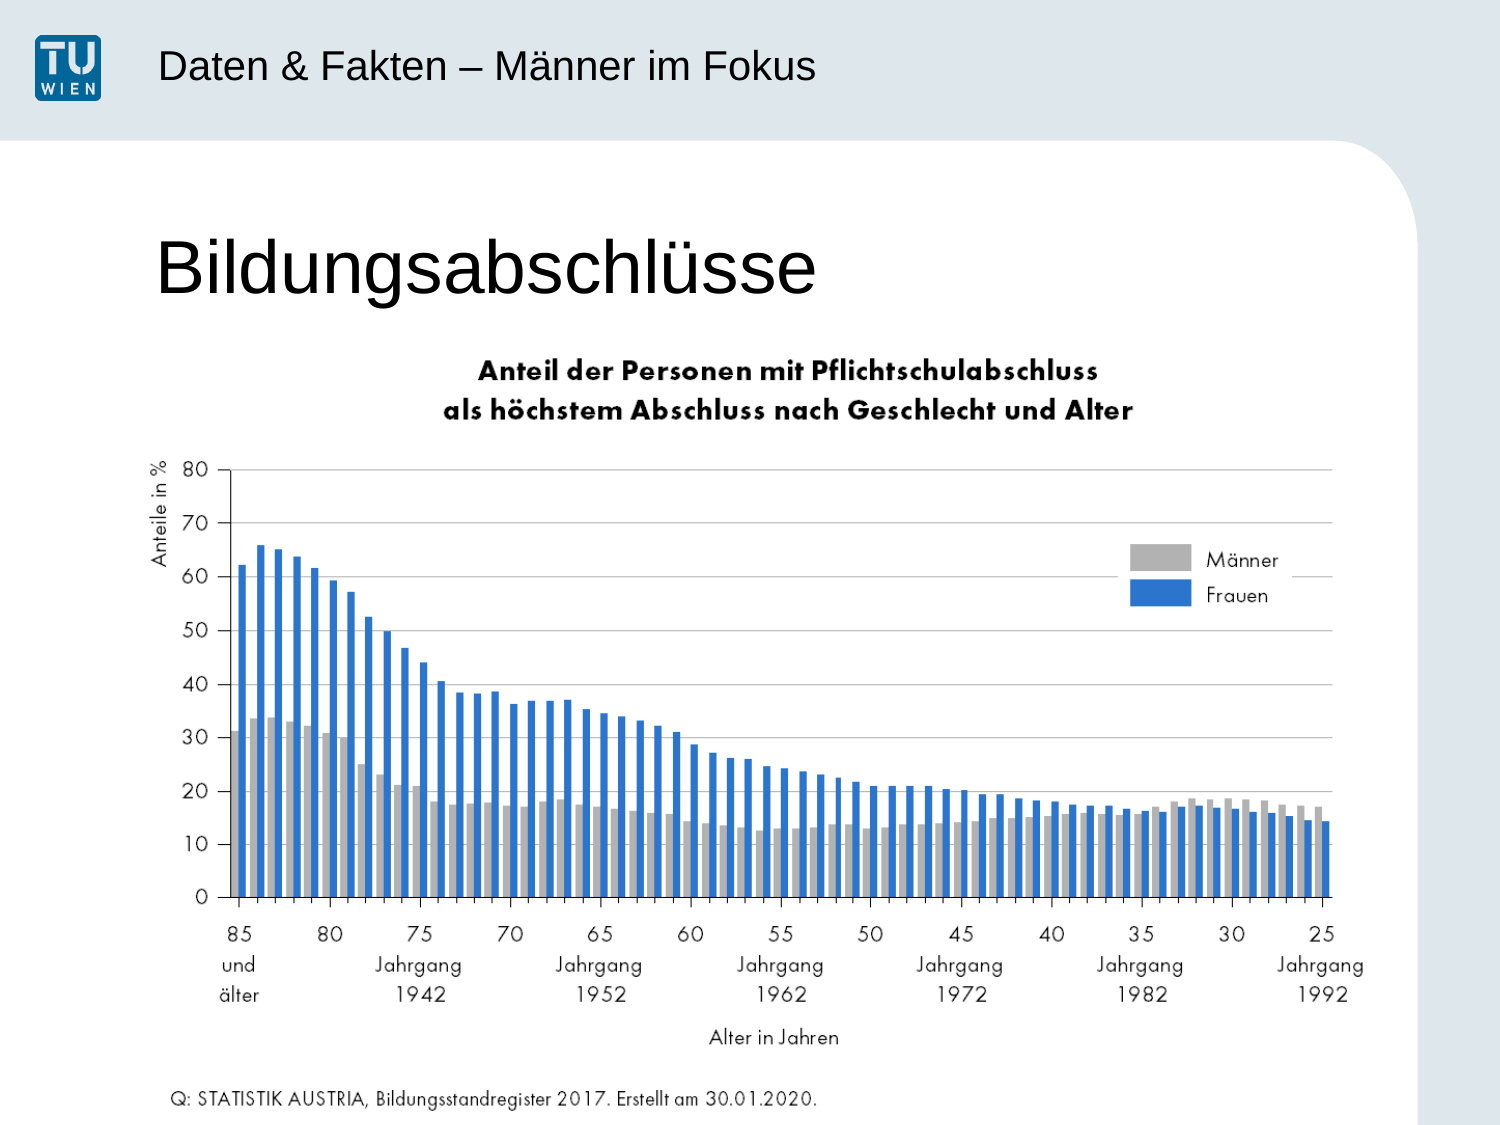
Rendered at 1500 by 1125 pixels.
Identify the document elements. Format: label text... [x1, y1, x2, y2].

picture [41, 42, 64, 48]
picture [69, 42, 80, 74]
picture [83, 42, 94, 74]
picture [42, 83, 46, 94]
picture [90, 83, 94, 94]
picture [50, 51, 56, 74]
picture [72, 83, 78, 94]
picture [140, 349, 1377, 1118]
text_box Daten & Fakten – Männer im Fokus [143, 30, 832, 96]
picture [47, 85, 53, 94]
title Bildungsabschlüsse [140, 210, 1400, 350]
